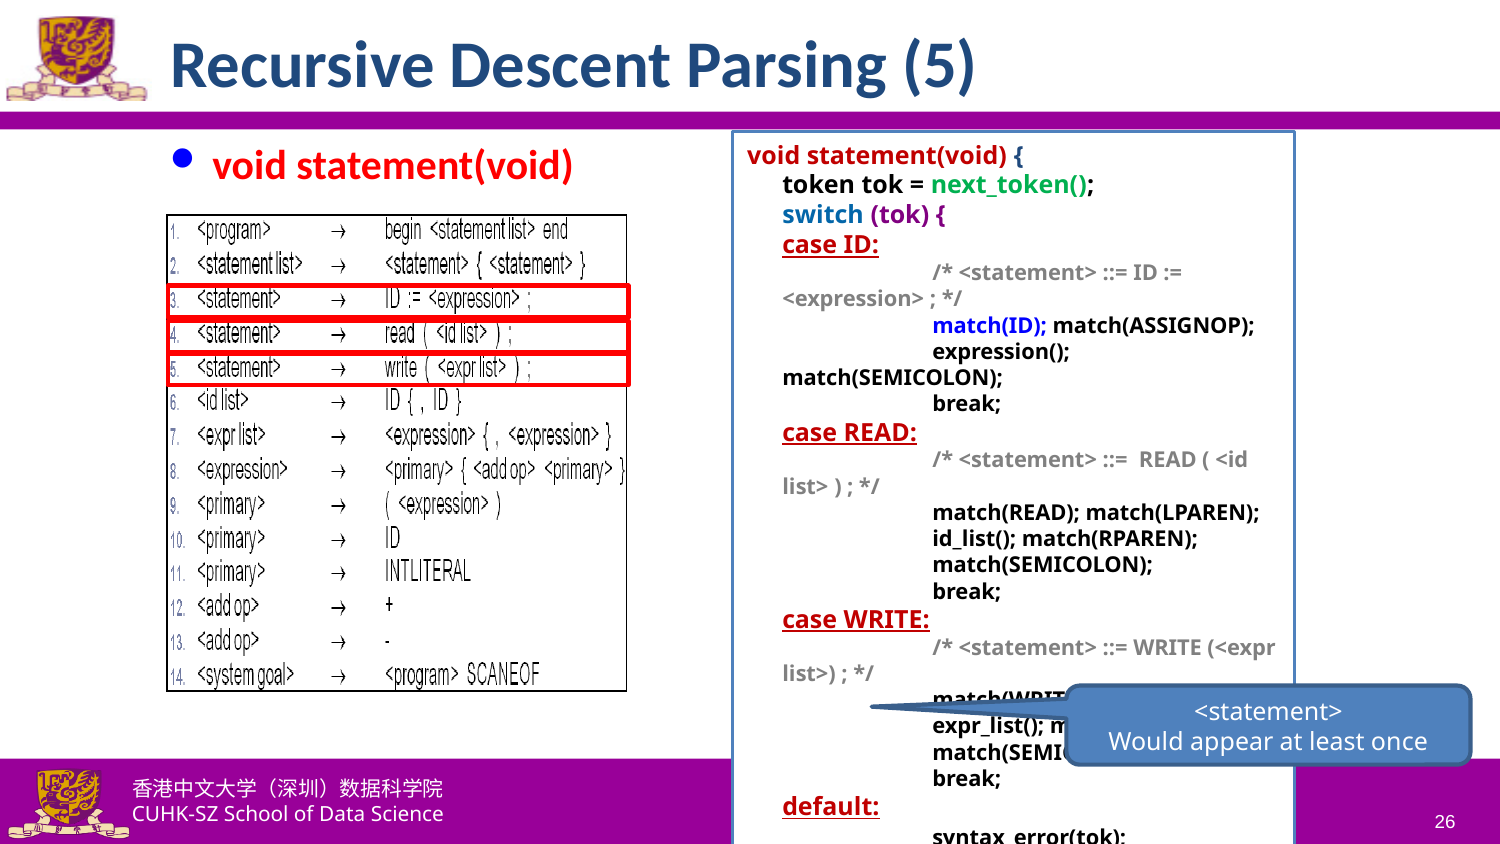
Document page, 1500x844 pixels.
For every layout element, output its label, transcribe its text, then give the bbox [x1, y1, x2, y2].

picture [5, 15, 152, 101]
list void statement(void) [154, 129, 651, 197]
picture [167, 215, 627, 691]
text_box <statement> Would appear at least once [869, 683, 1473, 767]
text_box void statement(void) { token tok = next_token(); switch (tok) { case ID: /* <statement> ::= ID := <expression> ; */ match(ID); match(ASSIGNOP); expression(); match(SEMICOLON); break; case READ: /* <statement> ::= READ ( <id list> ) ; */ match(READ); match(LPAREN); id_list(); match(RPAREN); match(SEMICOLON); break; case WRITE: /* <statement> ::= WRITE (<expr list>) ; */ match(WRITE); match(LPAREN); expr_list(); match(RPAREN); match(SEMICOLON); break; default: syntax_error(tok); break; } } [732, 131, 1295, 844]
picture [7, 768, 130, 839]
title Recursive Descent Parsing (5) [154, 17, 1424, 104]
slide_number 26 [1120, 802, 1471, 844]
